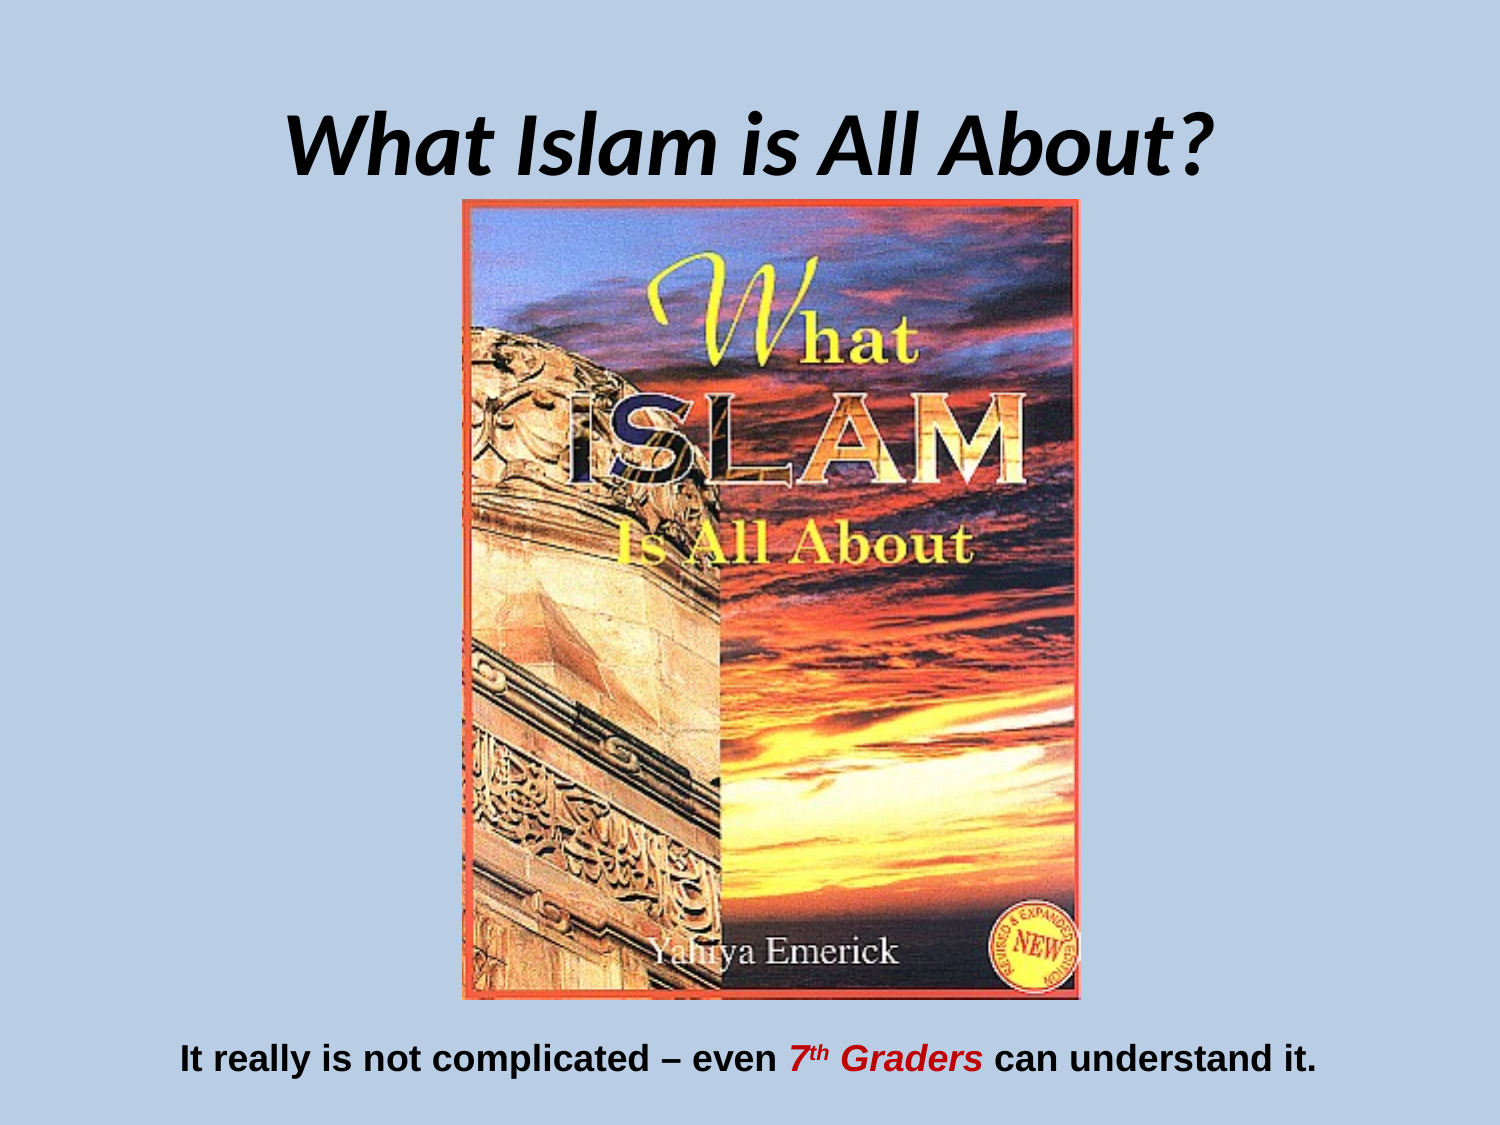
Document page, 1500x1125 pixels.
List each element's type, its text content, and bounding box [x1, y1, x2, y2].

title What Islam is All About? [74, 44, 1426, 233]
text_box It really is not complicated – even 7th Graders can understand it. [165, 1026, 1333, 1087]
picture [462, 199, 1081, 1001]
